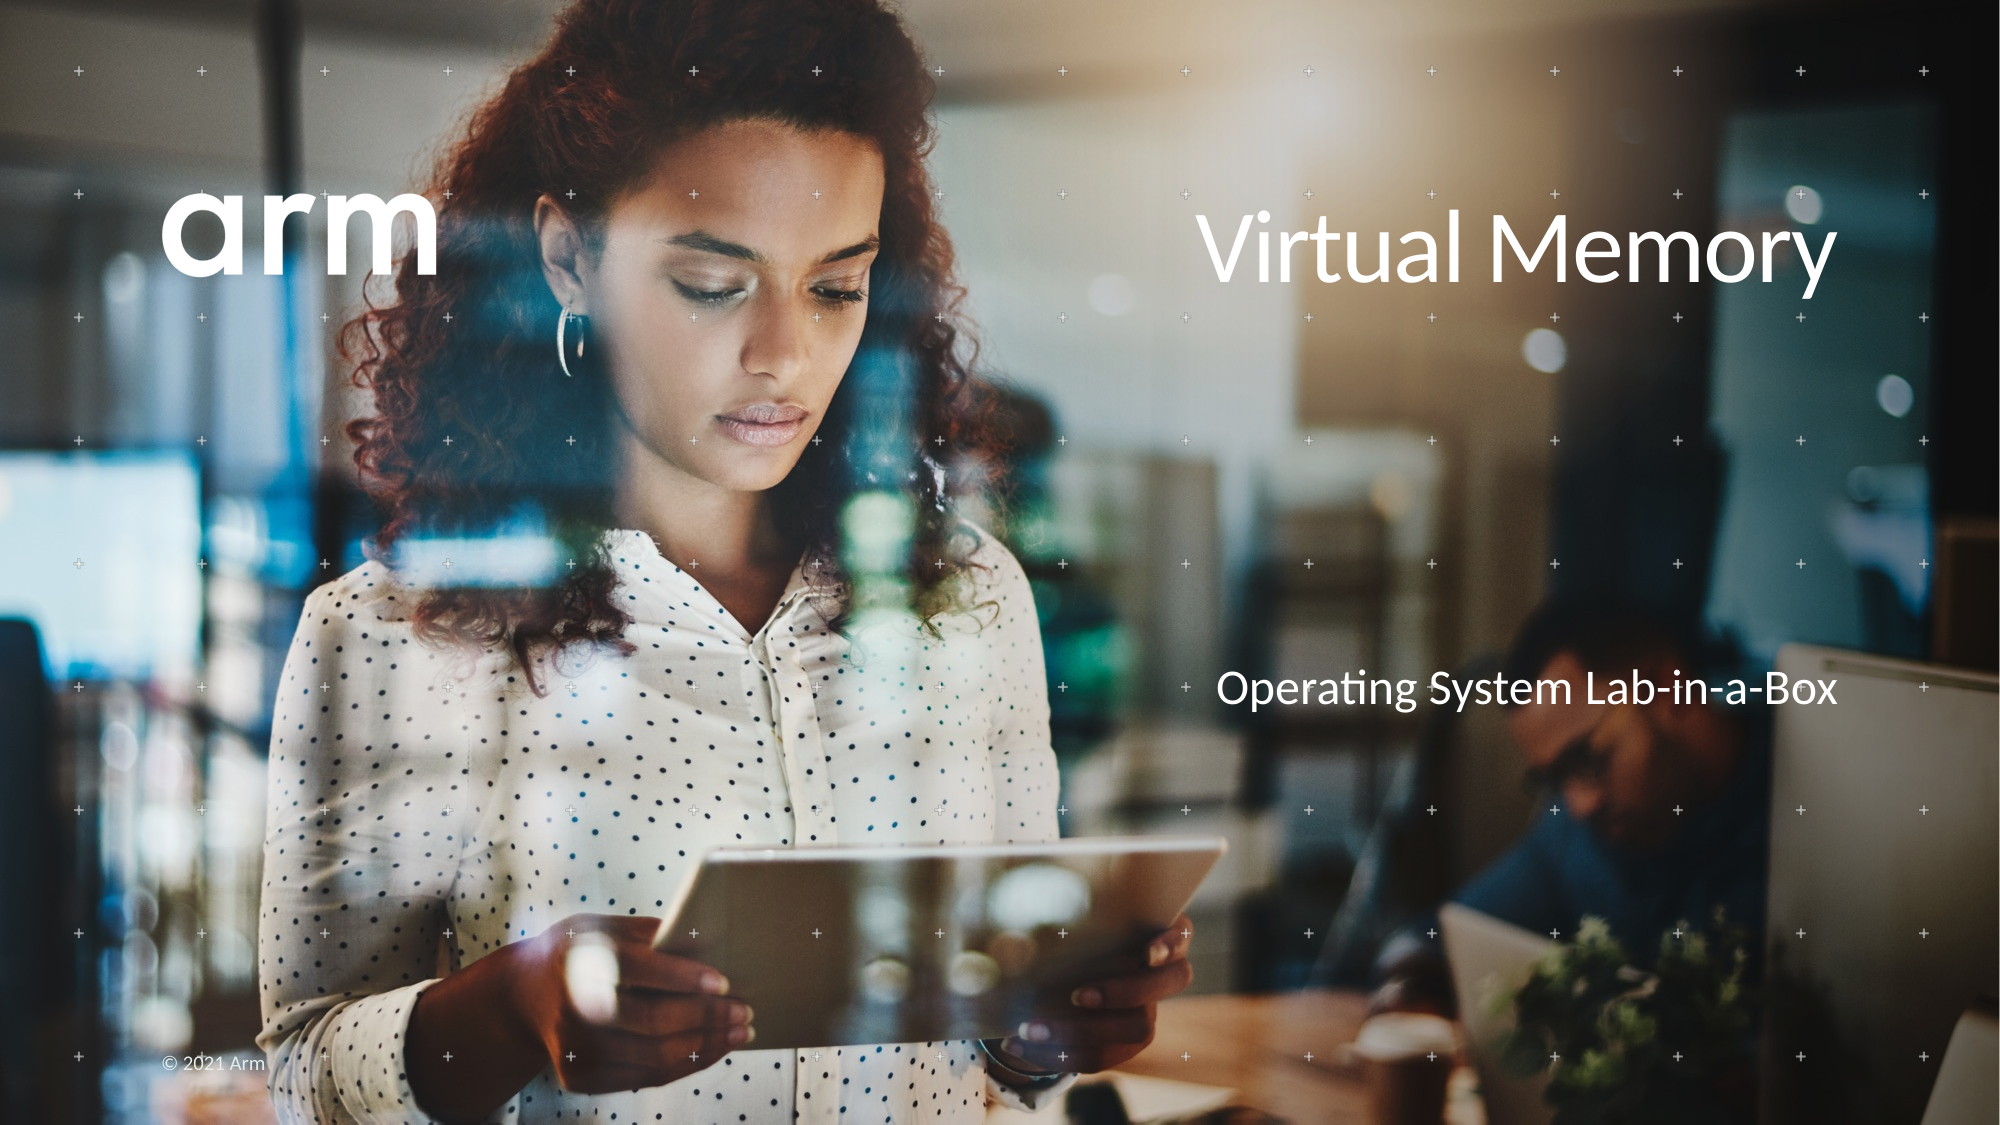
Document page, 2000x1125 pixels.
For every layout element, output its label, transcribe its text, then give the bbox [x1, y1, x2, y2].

picture [0, 0, 2000, 1125]
title Virtual Memory [822, 198, 1839, 621]
subtitle Operating System Lab-in-a-Box [822, 651, 1839, 768]
